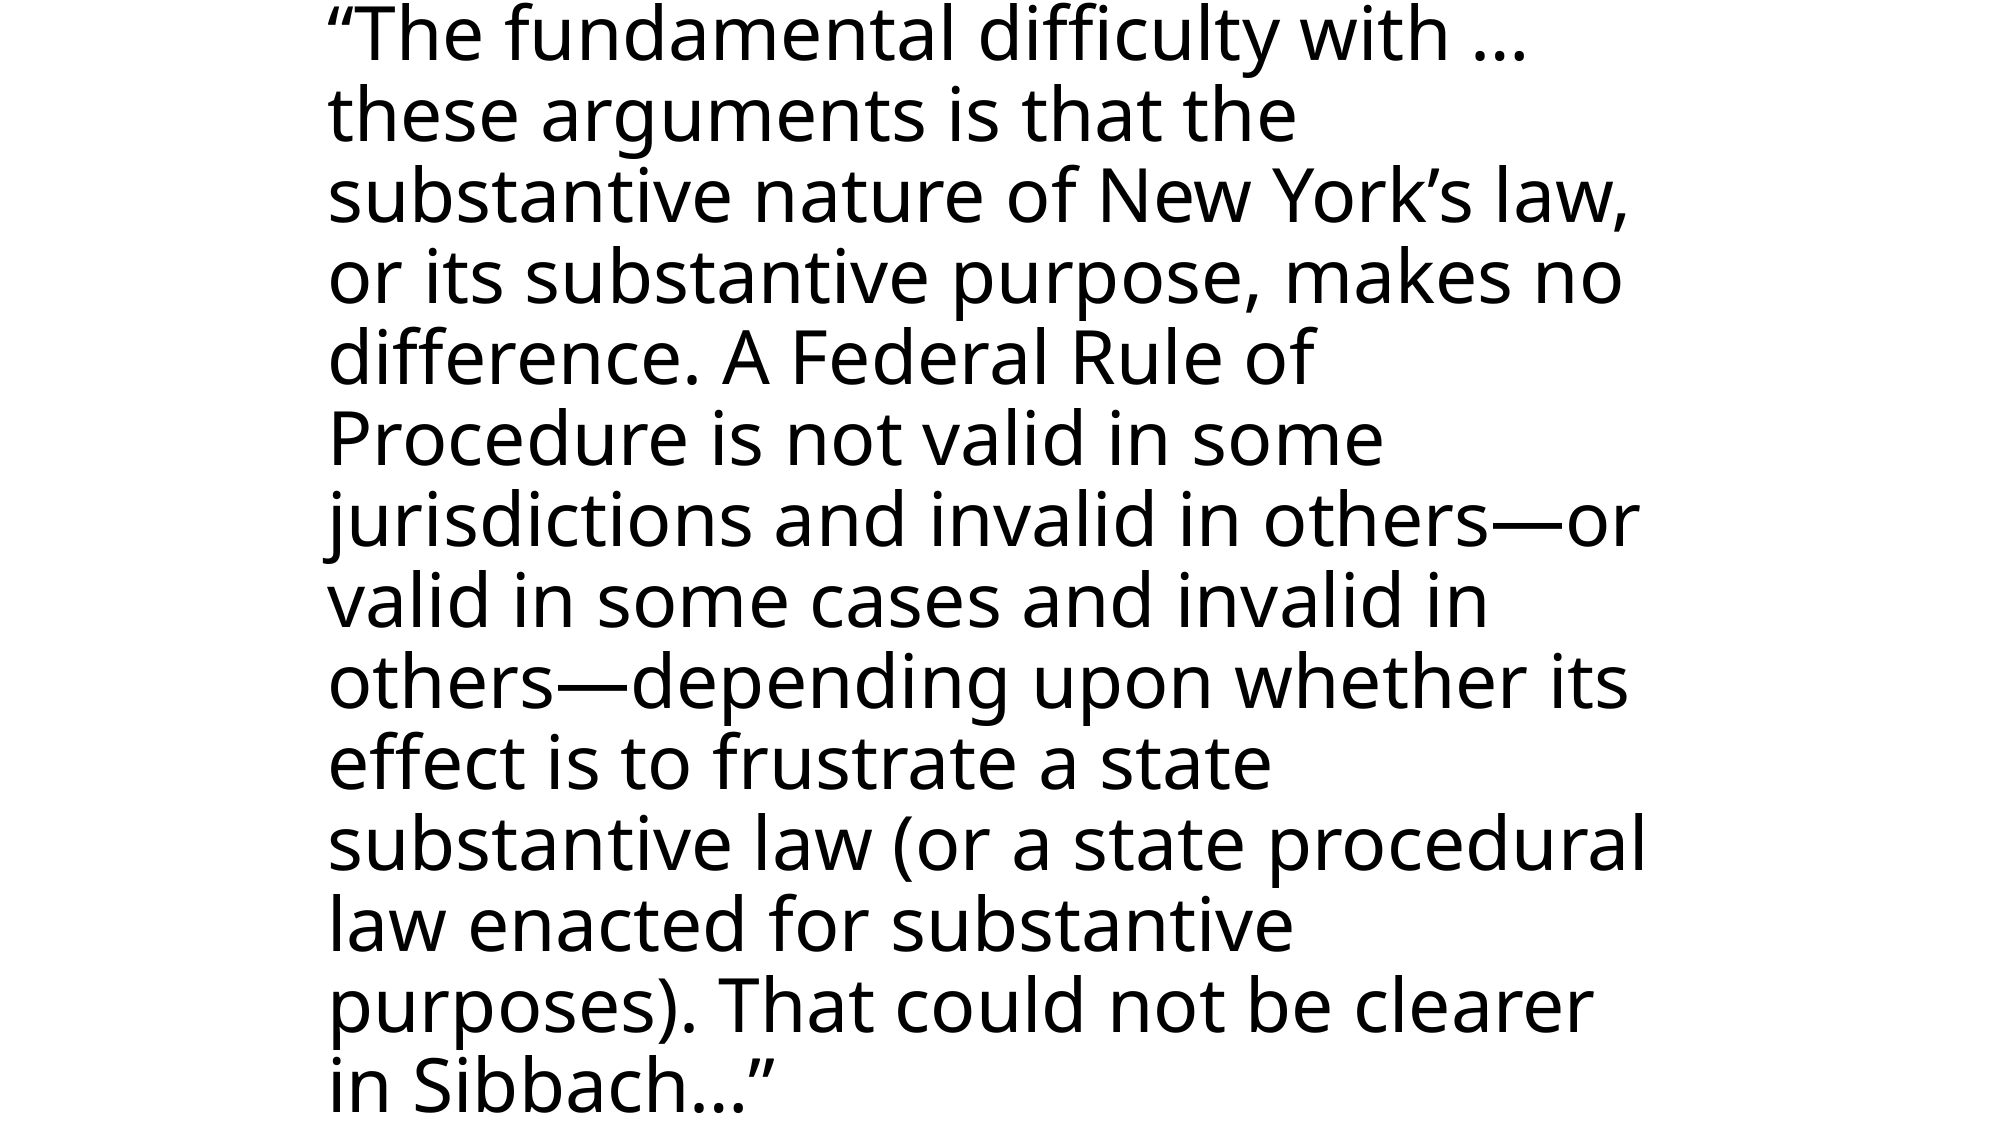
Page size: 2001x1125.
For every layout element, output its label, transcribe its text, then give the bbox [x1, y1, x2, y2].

title “The fundamental difficulty with …these arguments is that the substantive nature of New York’s law, or its substantive purpose, makes no difference. A Federal Rule of Procedure is not valid in some jurisdictions and invalid in others—or valid in some cases and invalid in others—depending upon whether its effect is to frustrate a state substantive law (or a state procedural law enacted for substantive purposes). That could not be clearer in Sibbach…” [312, 0, 1675, 1125]
